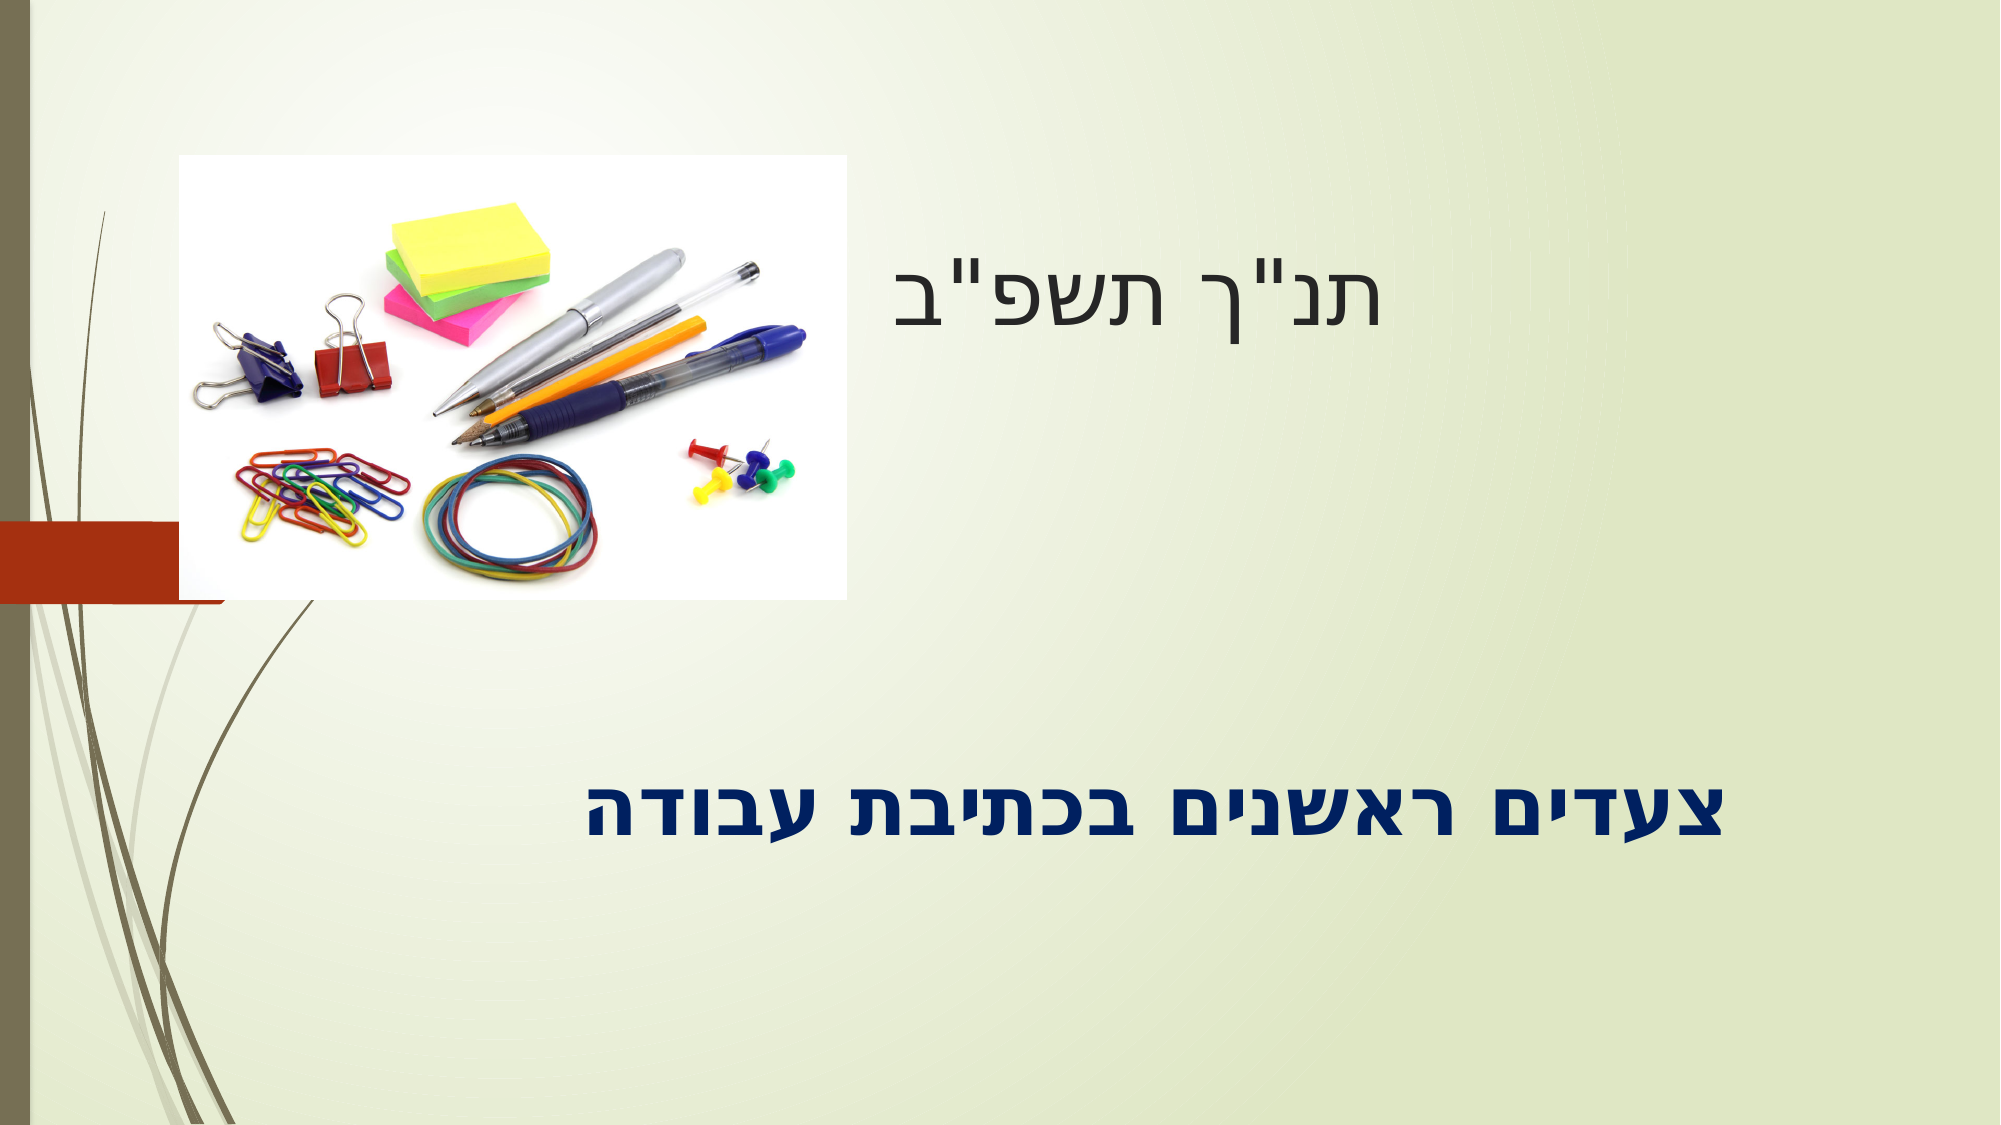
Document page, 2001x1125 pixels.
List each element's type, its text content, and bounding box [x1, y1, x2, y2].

title תנ"ך תשפ"ב [408, 77, 1871, 590]
list צעדים ראשנים בכתיבת עבודה [424, 714, 1888, 970]
picture [179, 155, 847, 601]
